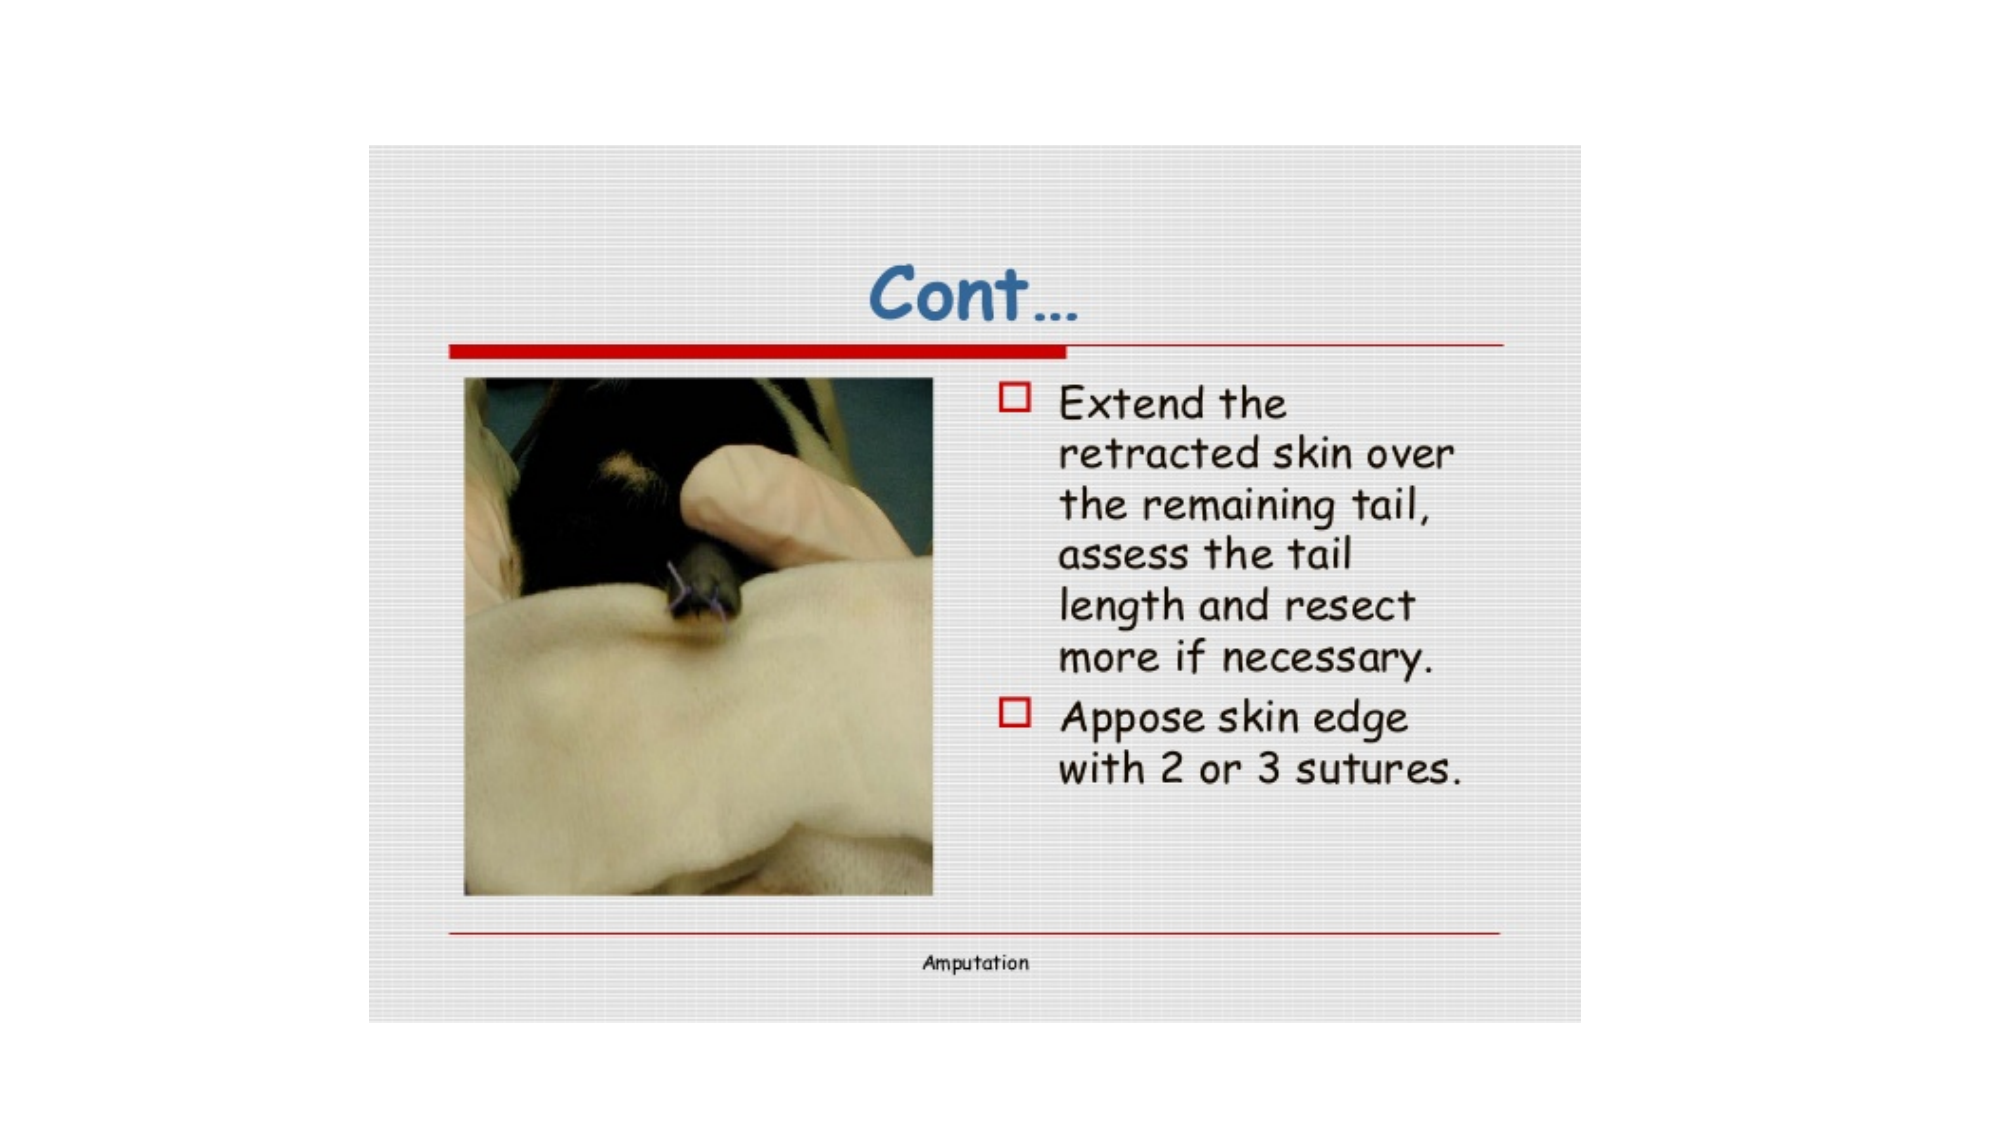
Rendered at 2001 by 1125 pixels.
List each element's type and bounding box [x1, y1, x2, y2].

list [369, 145, 1581, 1023]
